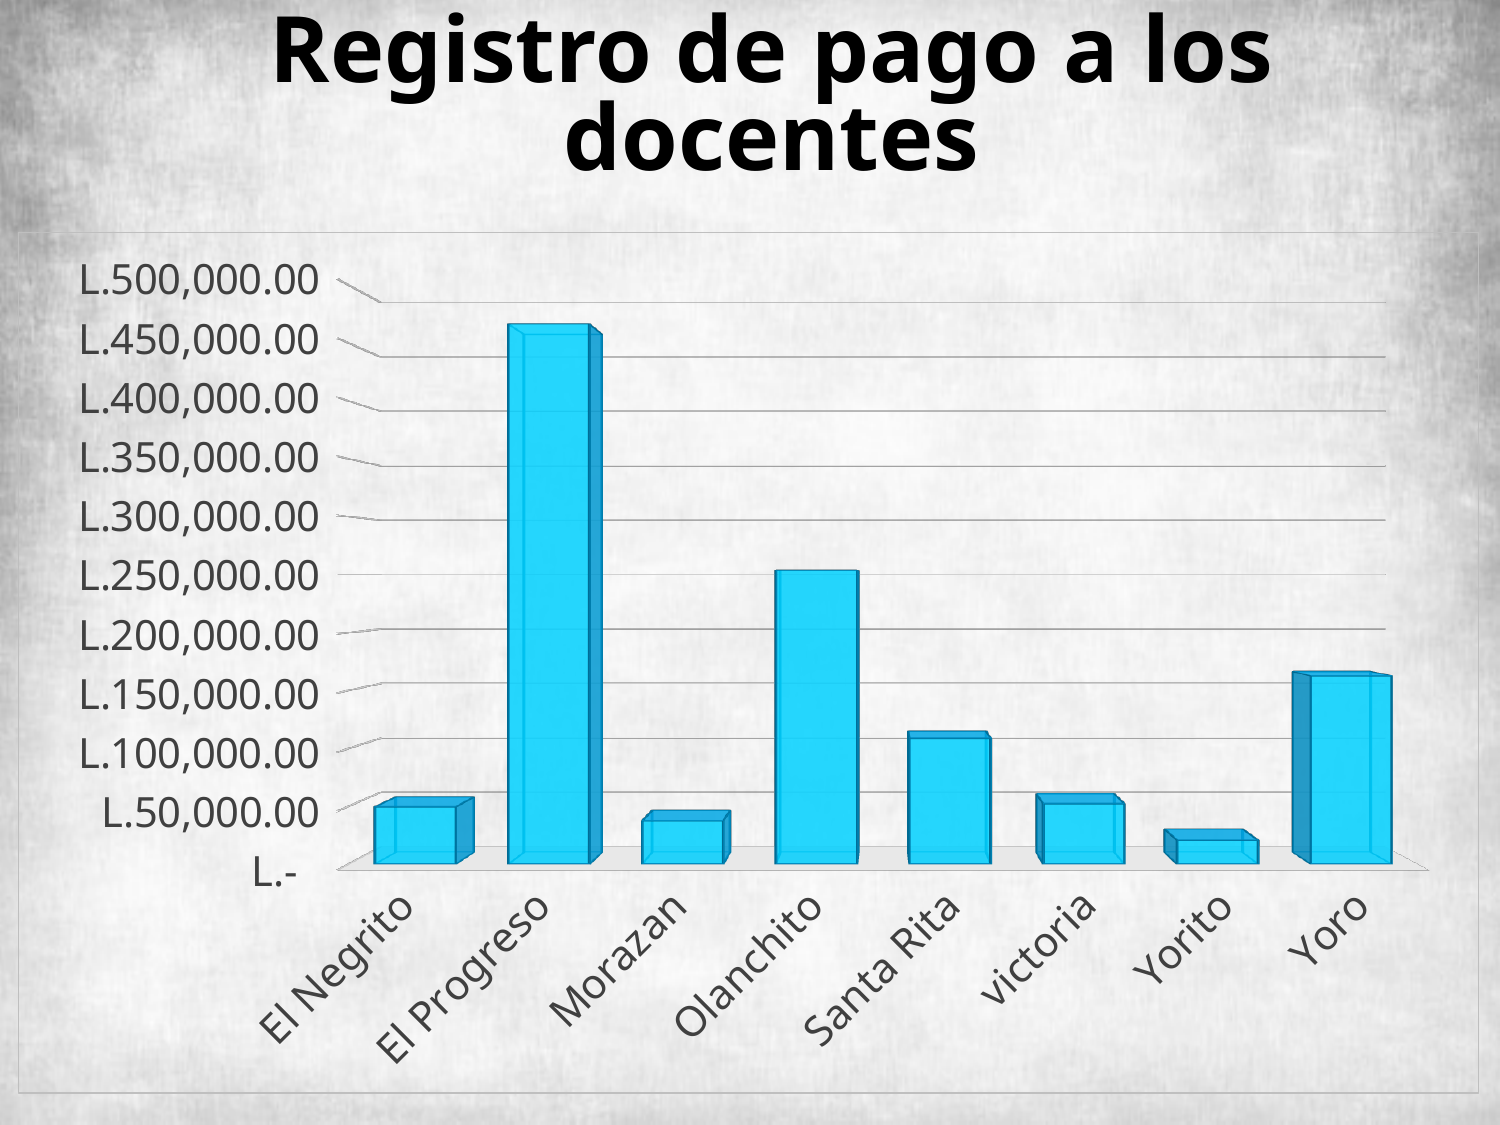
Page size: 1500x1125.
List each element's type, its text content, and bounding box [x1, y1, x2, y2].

chart [17, 231, 1480, 1094]
text_box Registro de pago a los docentes [64, 42, 1479, 196]
picture [0, 0, 1500, 1125]
